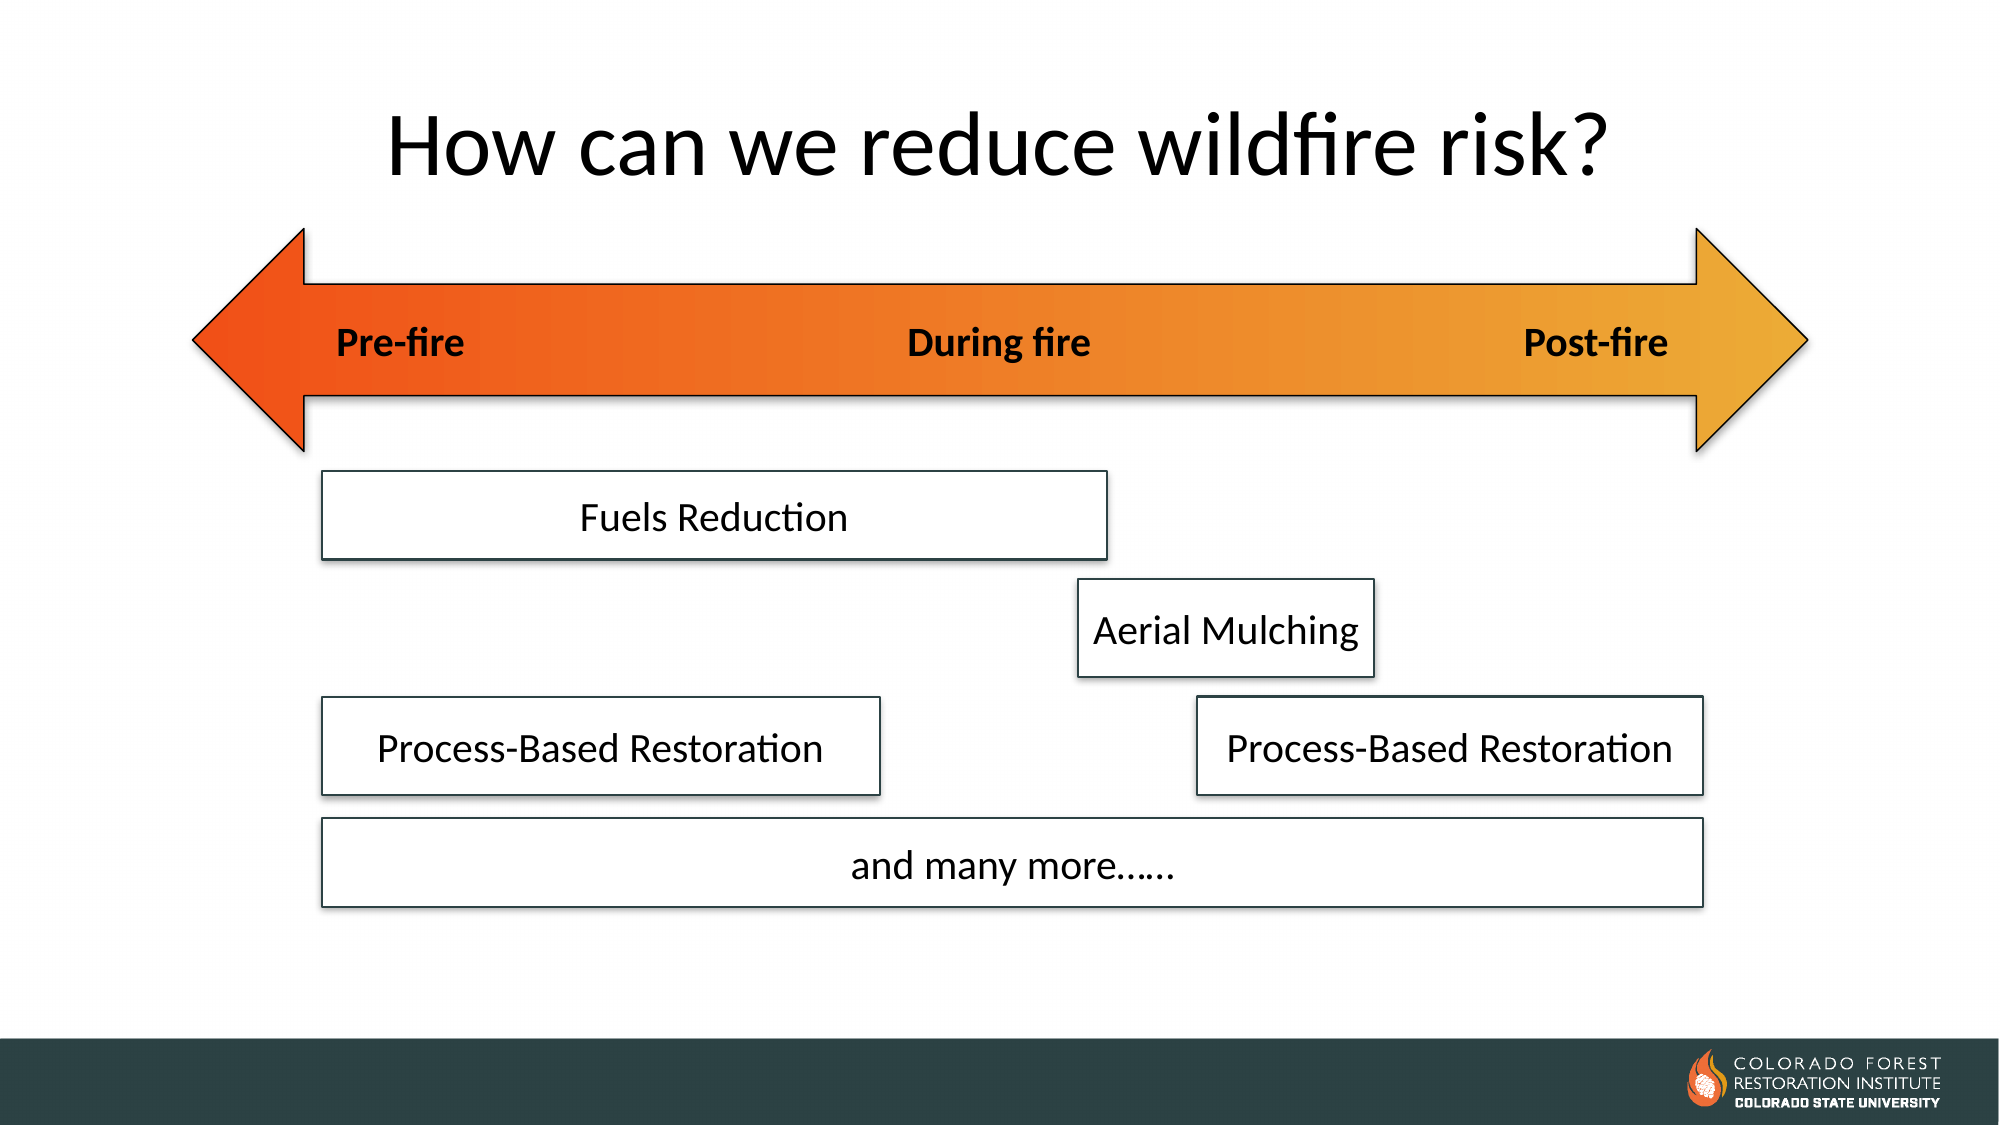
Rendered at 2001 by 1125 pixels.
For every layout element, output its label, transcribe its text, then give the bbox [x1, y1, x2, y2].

text_box Process-Based Restoration [1196, 696, 1704, 796]
text_box During fire [892, 307, 1129, 372]
text_box [191, 227, 1809, 453]
text_box Pre-fire [321, 307, 559, 372]
text_box Aerial Mulching [1077, 578, 1375, 678]
text_box Fuels Reduction [321, 470, 1108, 560]
text_box Process-Based Restoration [321, 696, 880, 796]
picture [0, 0, 2001, 1125]
text_box and many more…… [321, 817, 1704, 907]
title How can we reduce wildfire risk? [99, 45, 1900, 233]
text_box Post-fire [1509, 307, 1746, 372]
